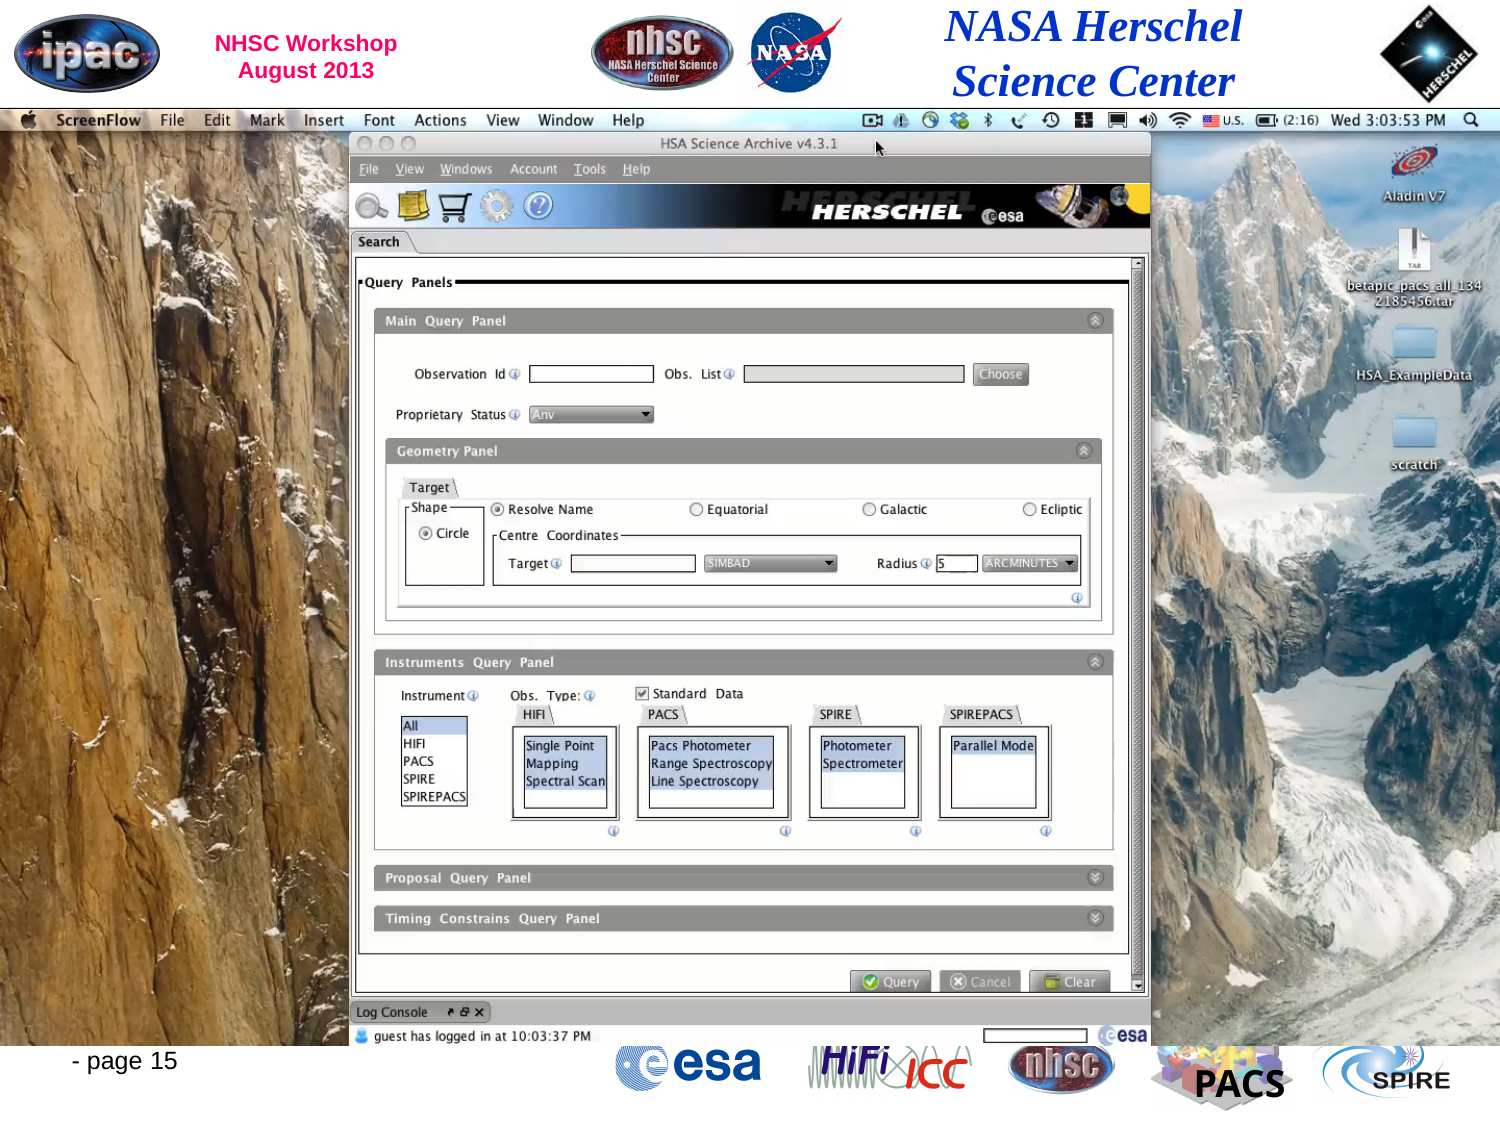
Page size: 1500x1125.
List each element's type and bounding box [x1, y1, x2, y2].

picture [587, 0, 850, 102]
picture [1312, 1047, 1450, 1101]
picture [1378, 3, 1480, 105]
picture [808, 1047, 972, 1101]
text_box [0, 108, 1500, 1047]
picture [14, 14, 160, 93]
picture [615, 1047, 763, 1091]
